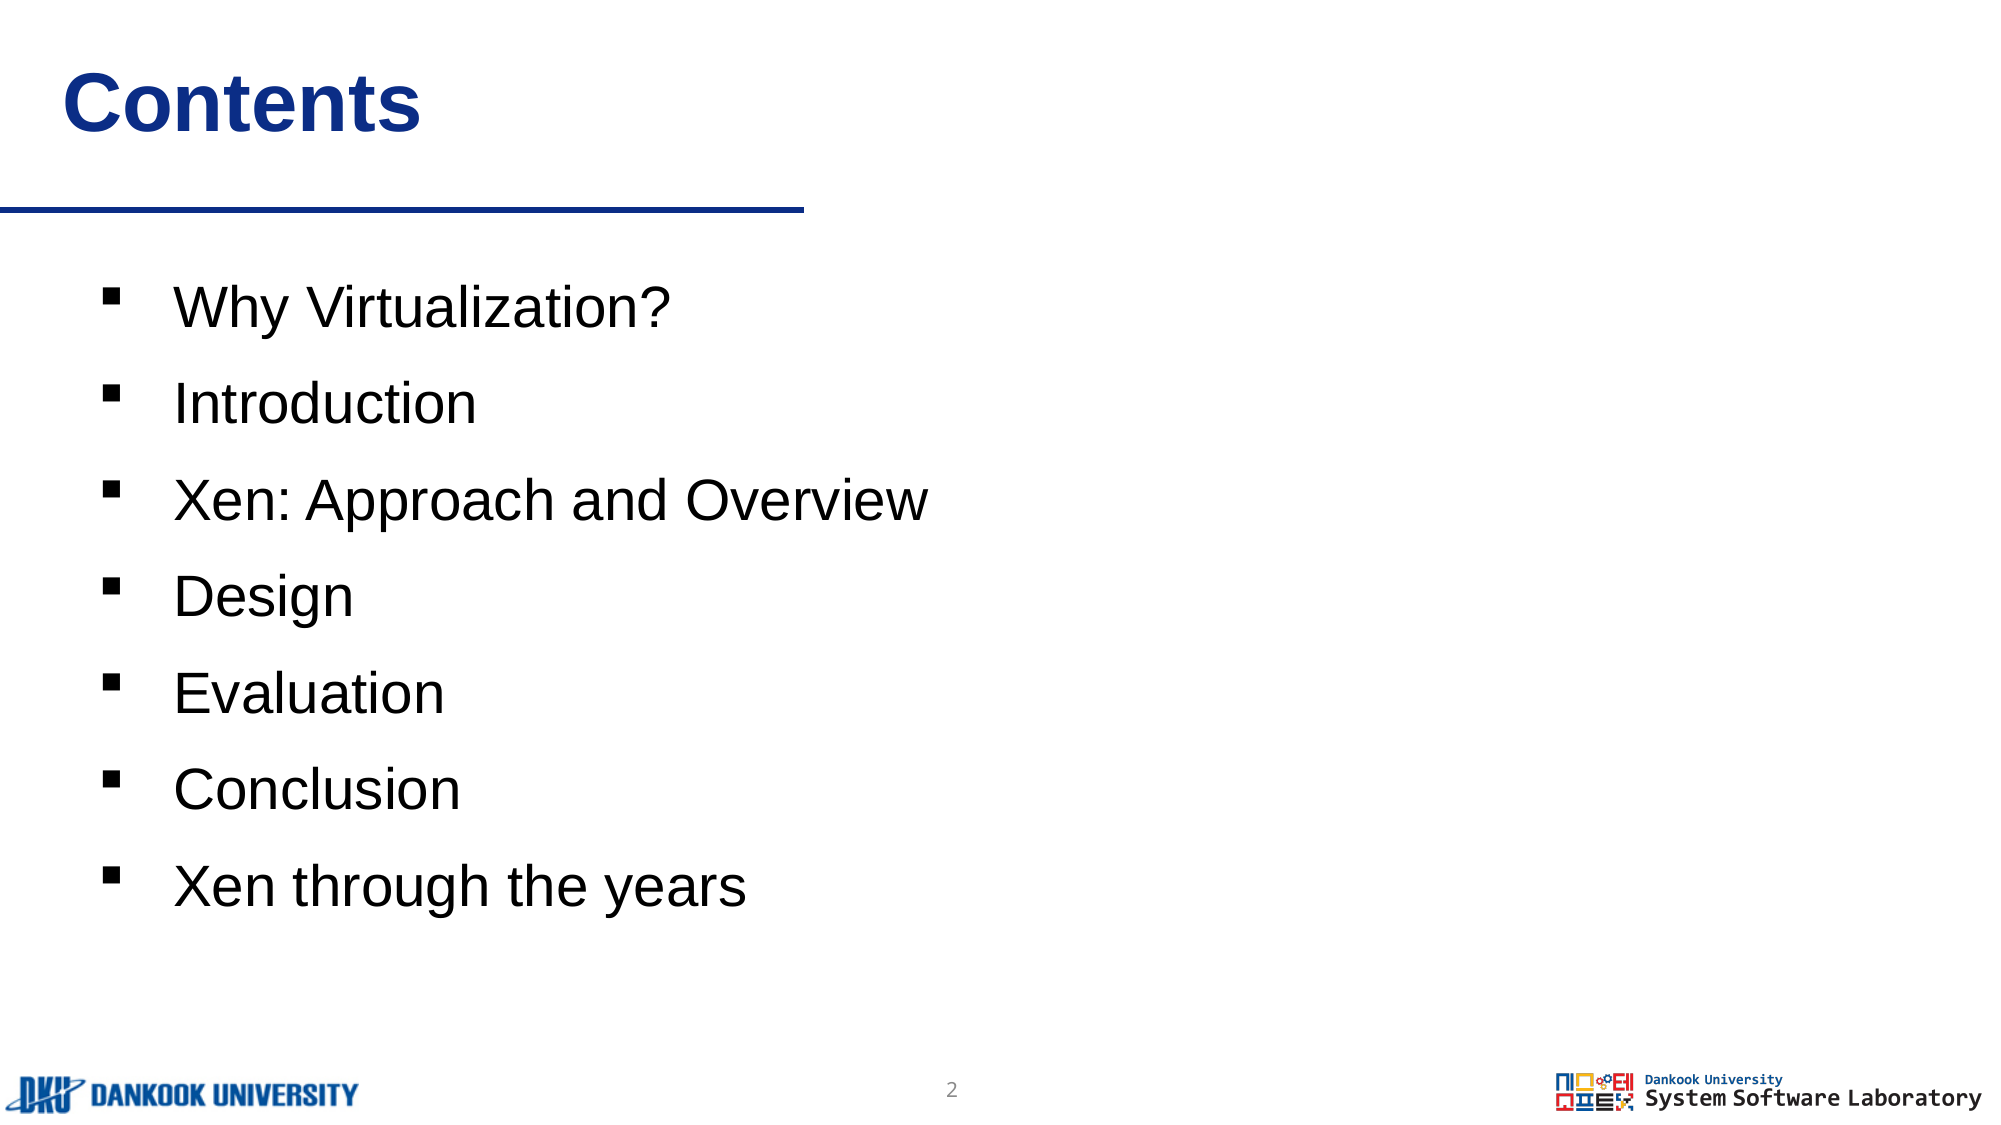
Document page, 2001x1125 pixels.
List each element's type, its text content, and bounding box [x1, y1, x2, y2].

list Why Virtualization? Introduction Xen: Approach and Overview Design Evaluation Conclusion Xen through the years [83, 247, 1905, 1037]
slide_number 2 [726, 1067, 1177, 1116]
picture [5, 1076, 359, 1114]
picture [1548, 1064, 2001, 1125]
title Contents [47, 36, 1504, 173]
